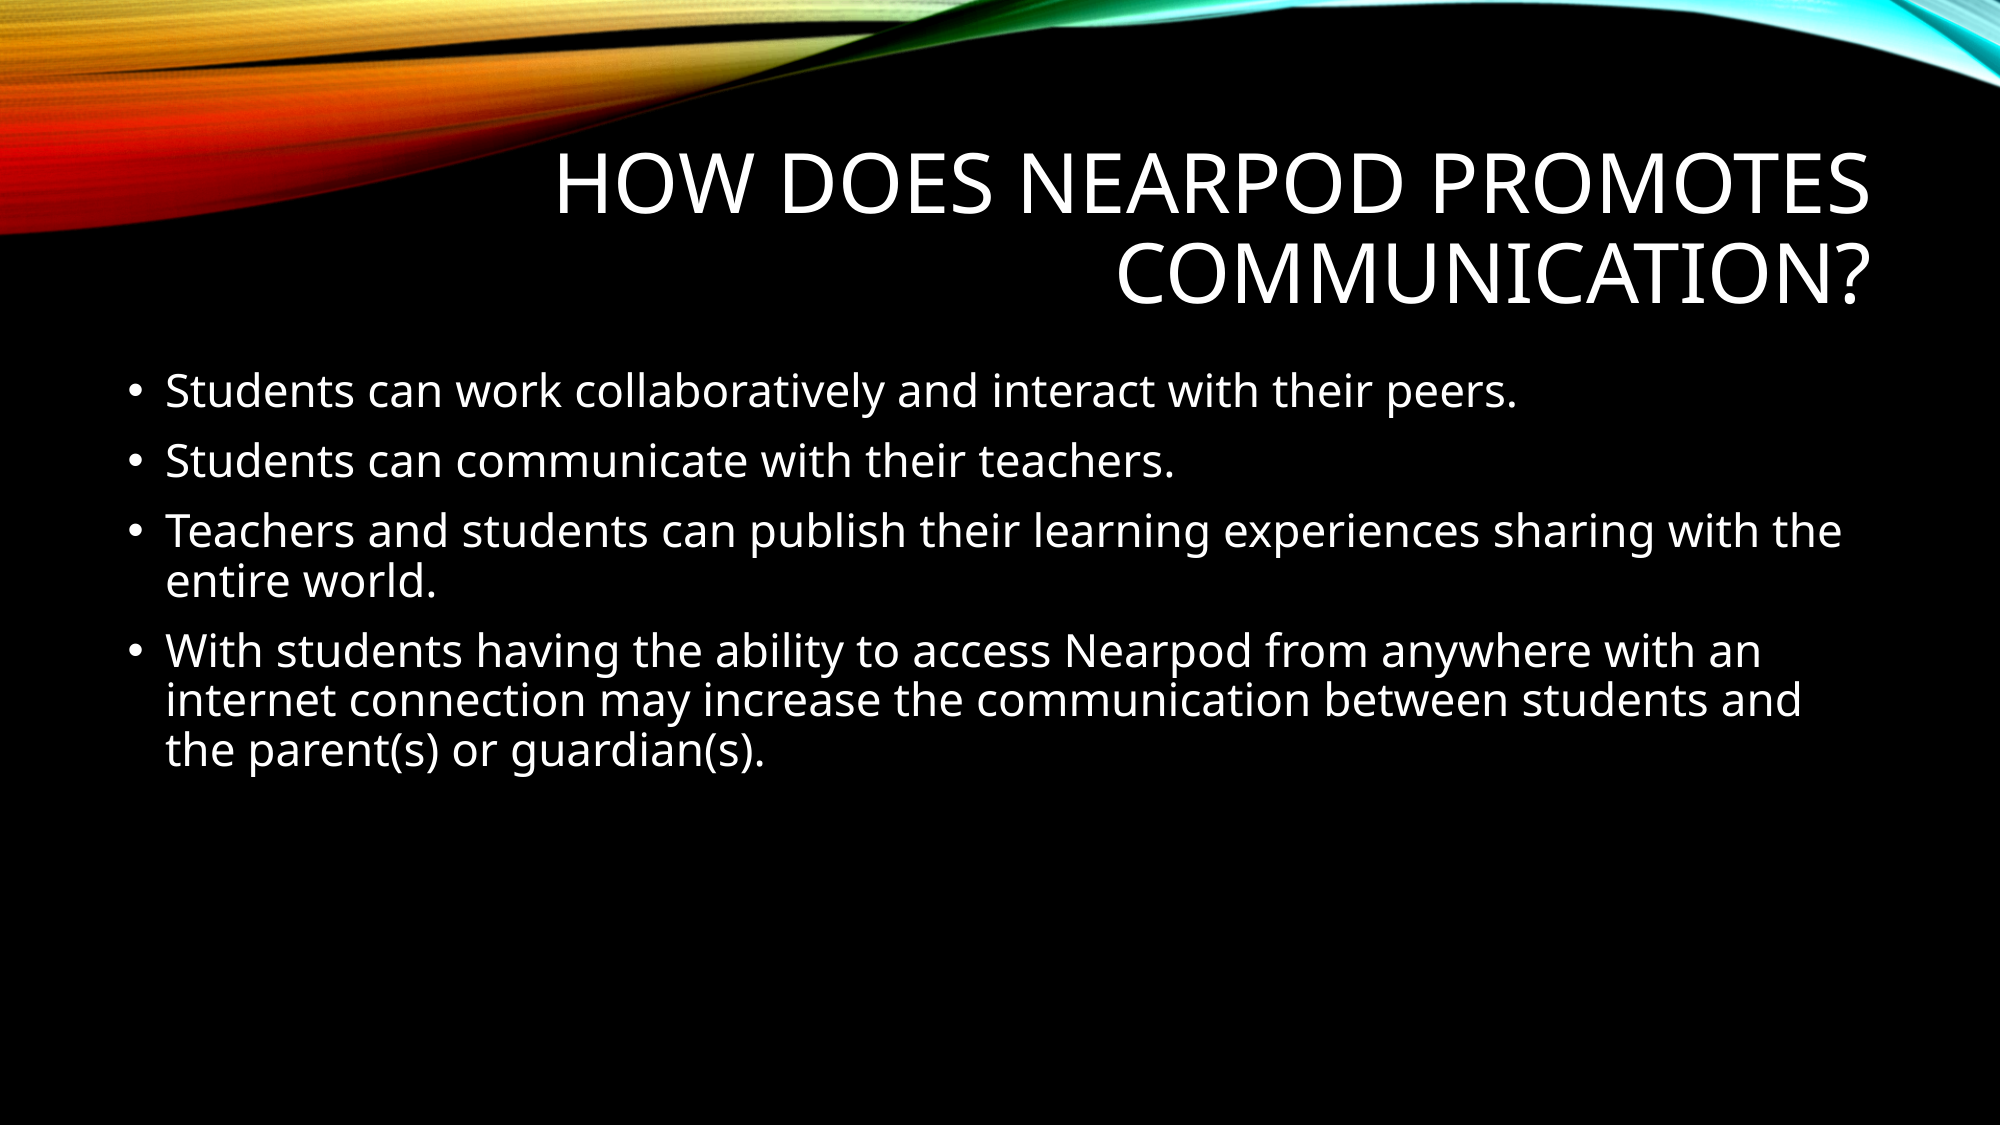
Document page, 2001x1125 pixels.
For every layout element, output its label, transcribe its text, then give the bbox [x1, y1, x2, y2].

title How does nearpod promotes communication? [474, 125, 1888, 338]
picture [0, 0, 2000, 237]
list Students can work collaboratively and interact with their peers. Students can communicate with their teachers. Teachers and students can publish their learning experiences sharing with the entire world. With students having the ability to access Nearpod from anywhere with an internet connection may increase the communication between students and the parent(s) or guardian(s). [112, 360, 1888, 1021]
